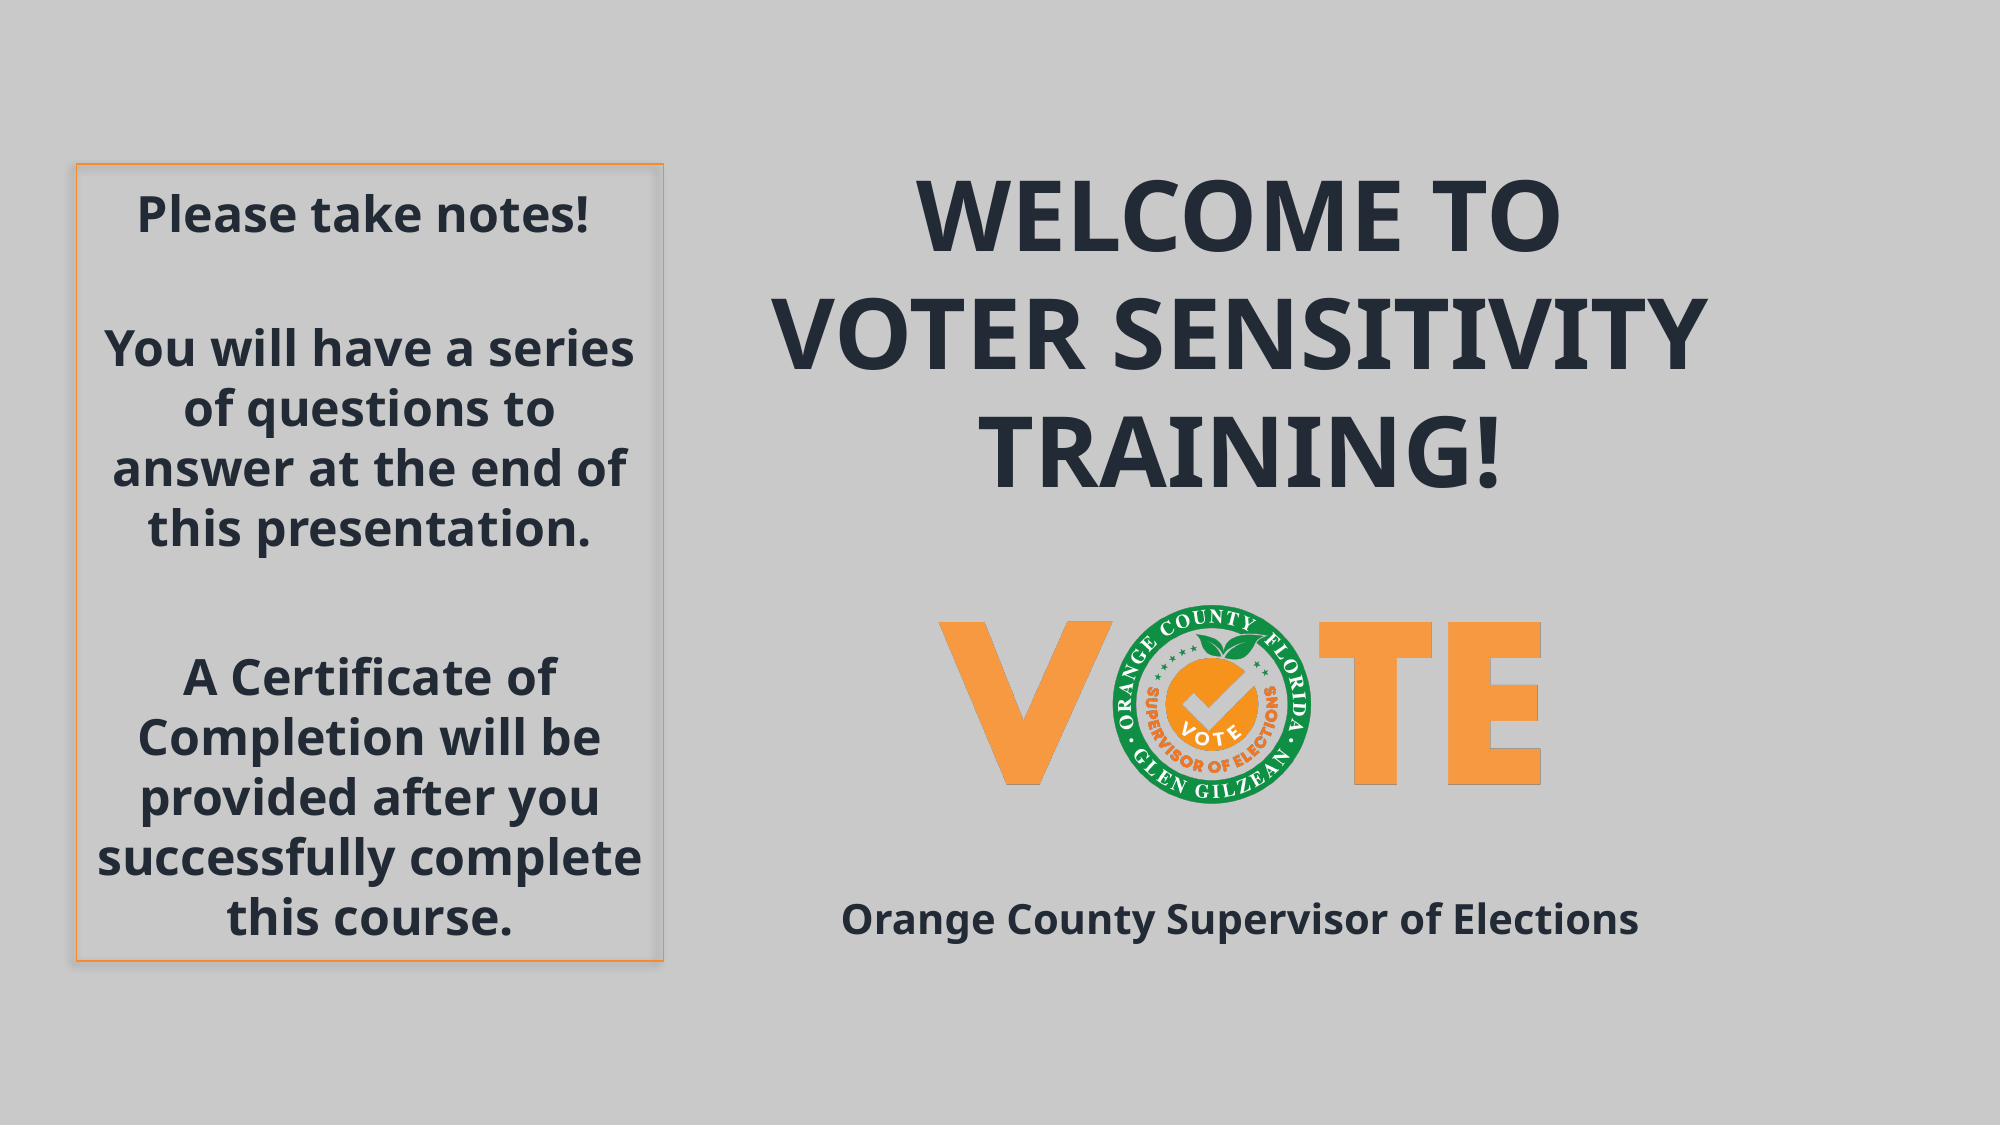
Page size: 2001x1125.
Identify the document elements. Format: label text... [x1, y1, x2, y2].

picture [877, 534, 1603, 868]
text_box [76, 163, 618, 174]
text_box Please take notes! You will have a series of questions to answer at the end of this presentation. A Certificate of Completion will be provided after you successfully complete this course. [76, 174, 664, 953]
title Welcome to VOTER SENSITIVITY TRAINING! [618, 145, 1862, 549]
text_box Orange County Supervisor of Elections [688, 885, 1792, 950]
text_box [76, 953, 664, 962]
